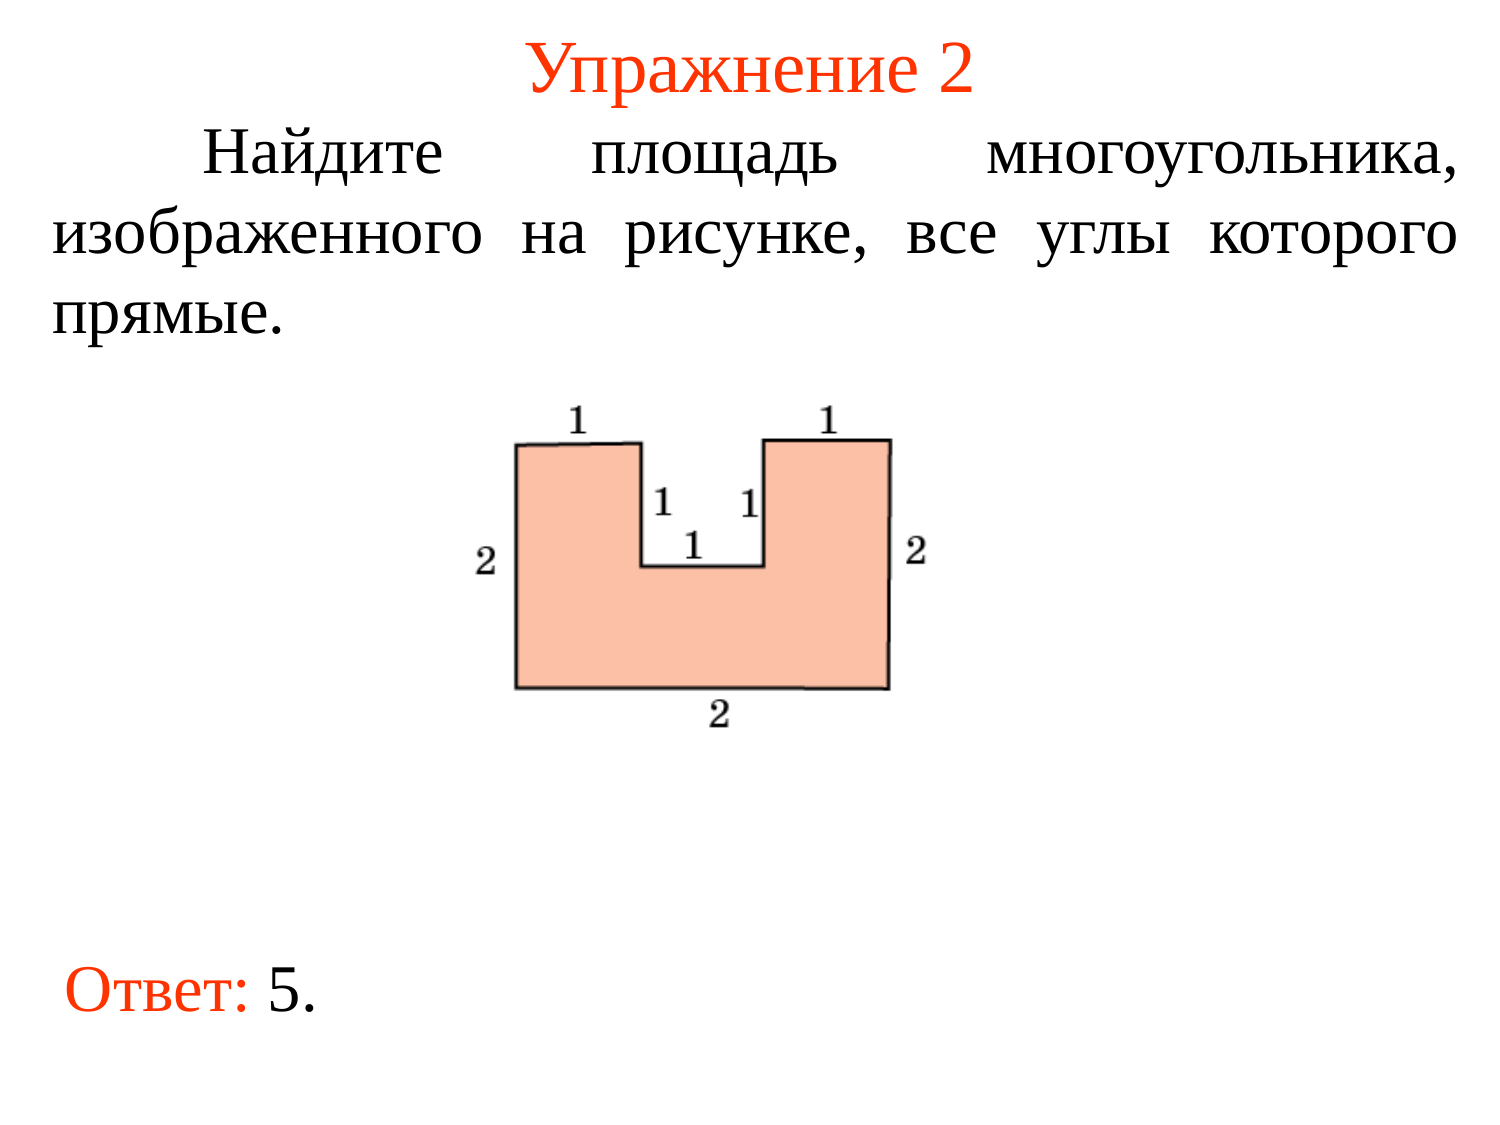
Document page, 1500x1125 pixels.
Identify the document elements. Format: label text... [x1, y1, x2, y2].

text_box Ответ: 5. [49, 937, 1463, 1033]
picture [474, 399, 928, 738]
text_box Найдите площадь многоугольника, изображенного на рисунке, все углы которого прямые. [37, 99, 1475, 355]
title Упражнение 2 [112, 24, 1388, 99]
